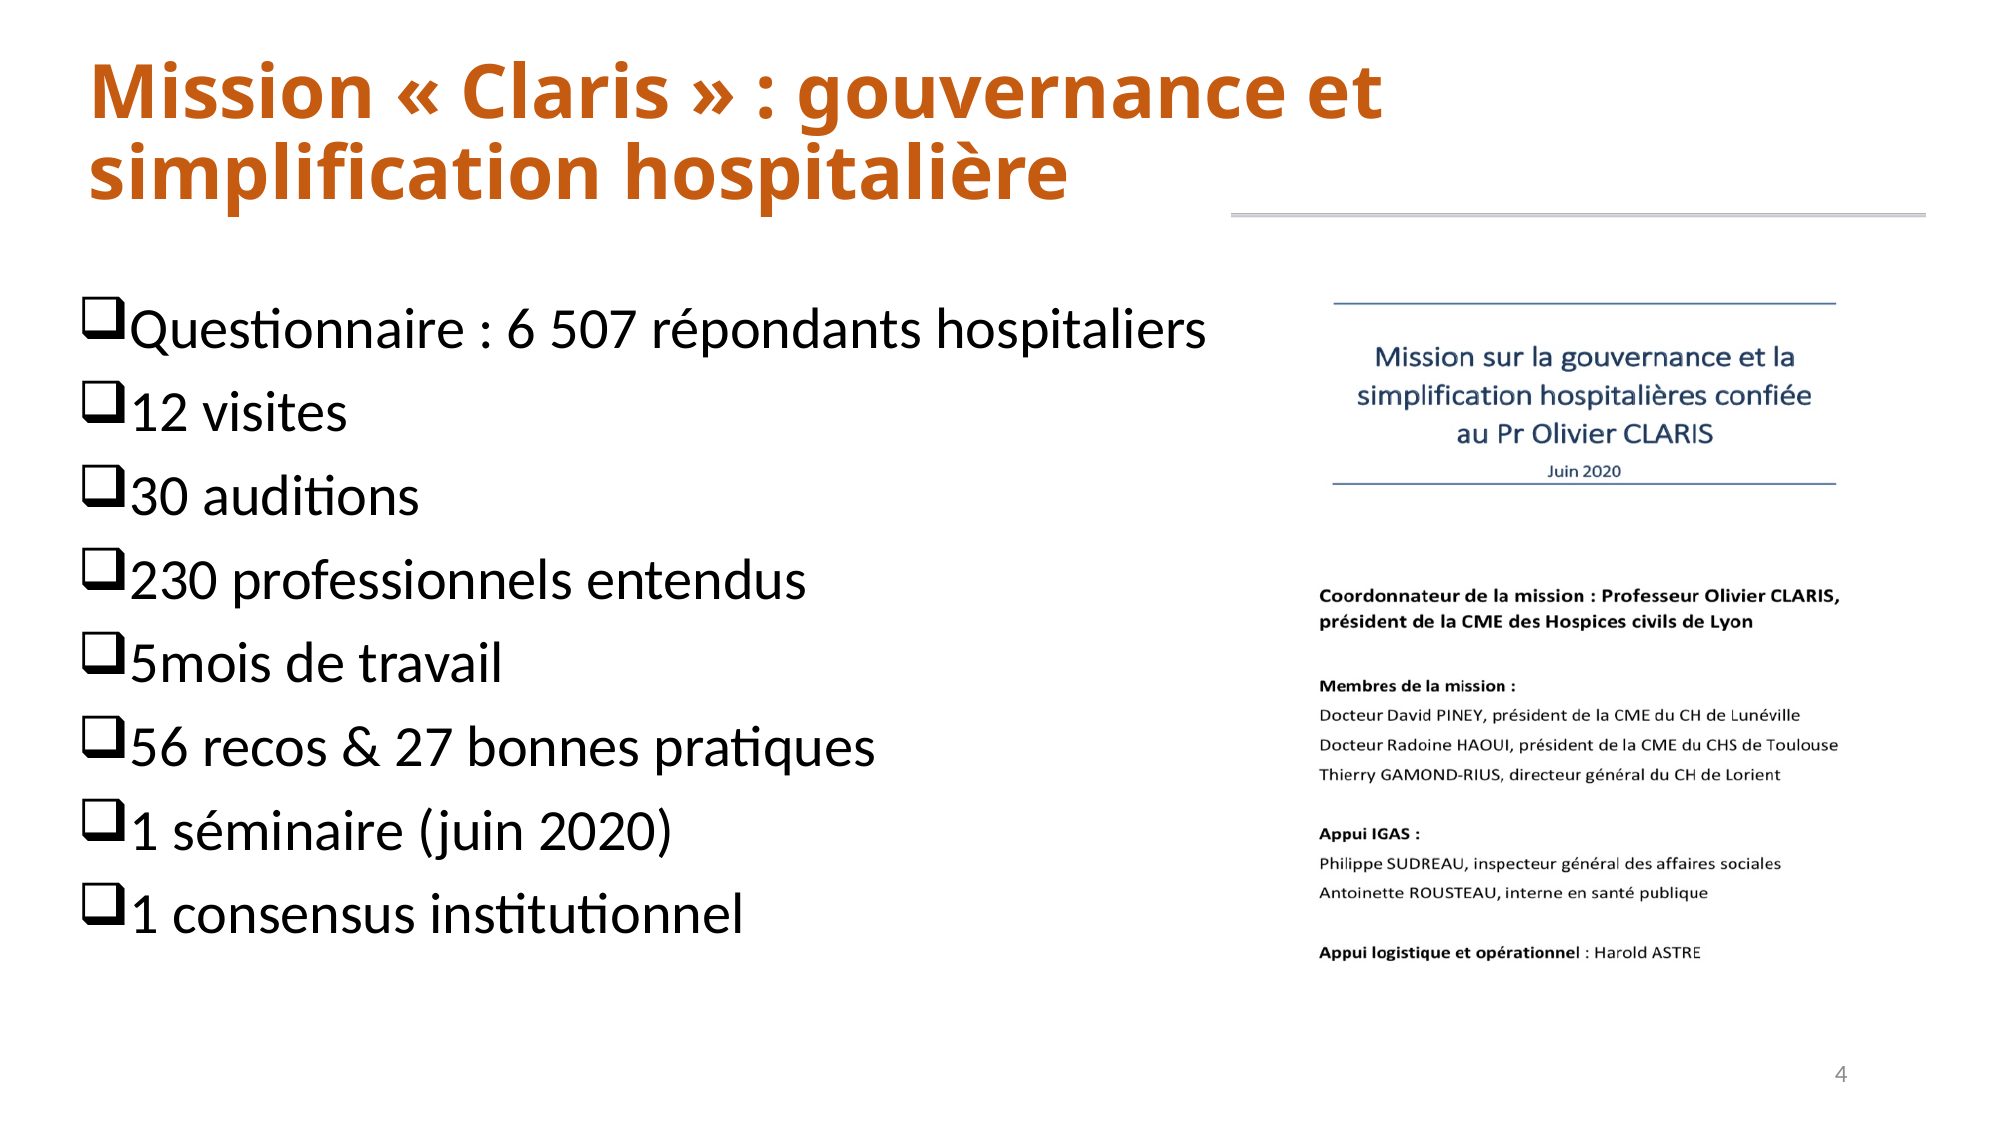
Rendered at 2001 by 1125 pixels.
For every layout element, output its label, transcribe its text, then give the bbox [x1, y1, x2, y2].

slide_number 4 [1412, 1042, 1863, 1103]
title Mission « Claris » : gouvernance et simplification hospitalière [74, 37, 1913, 234]
list Questionnaire : 6 507 répondants hospitaliers 12 visites 30 auditions 230 professionnels entendus 5mois de travail 56 recos & 27 bonnes pratiques 1 séminaire (juin 2020) 1 consensus institutionnel [62, 290, 1863, 1085]
picture [1231, 213, 1926, 1025]
